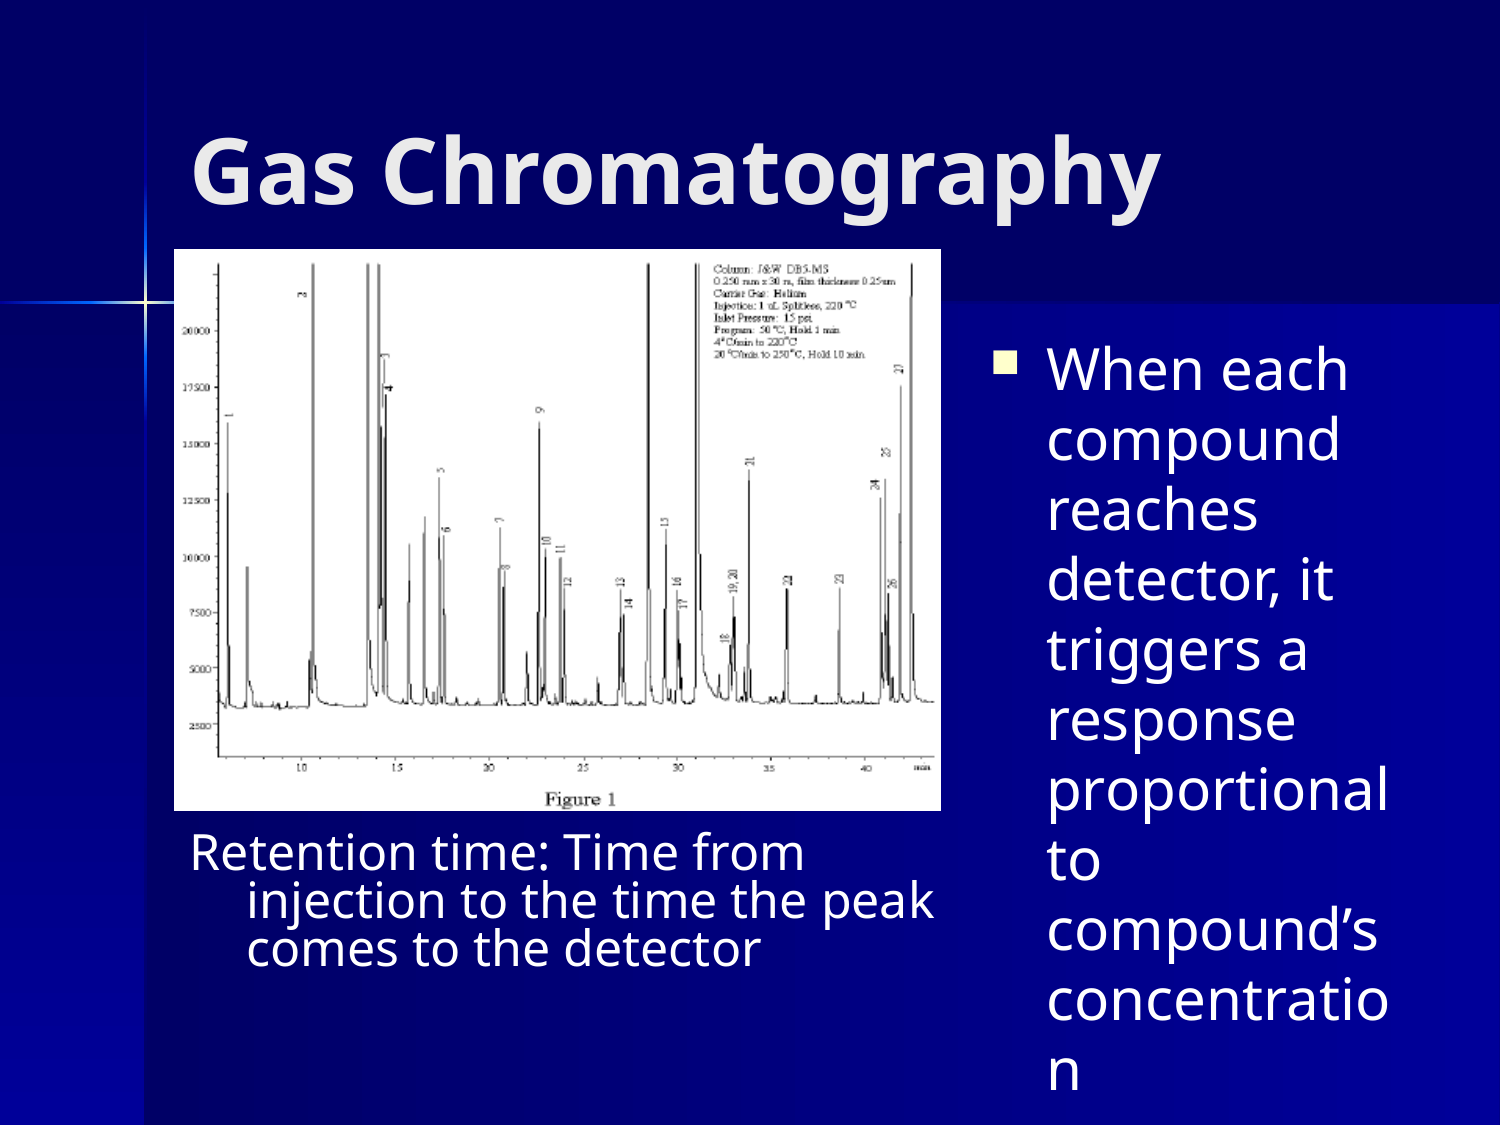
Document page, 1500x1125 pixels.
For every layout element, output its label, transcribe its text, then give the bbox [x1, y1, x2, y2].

picture [174, 249, 941, 812]
list When each compound reaches detector, it triggers a response proportional to compound’s concentration [974, 324, 1413, 651]
title Gas Chromatography [174, 49, 1413, 286]
list Retention time: Time from injection to the time the peak comes to the detector [174, 824, 1026, 1001]
